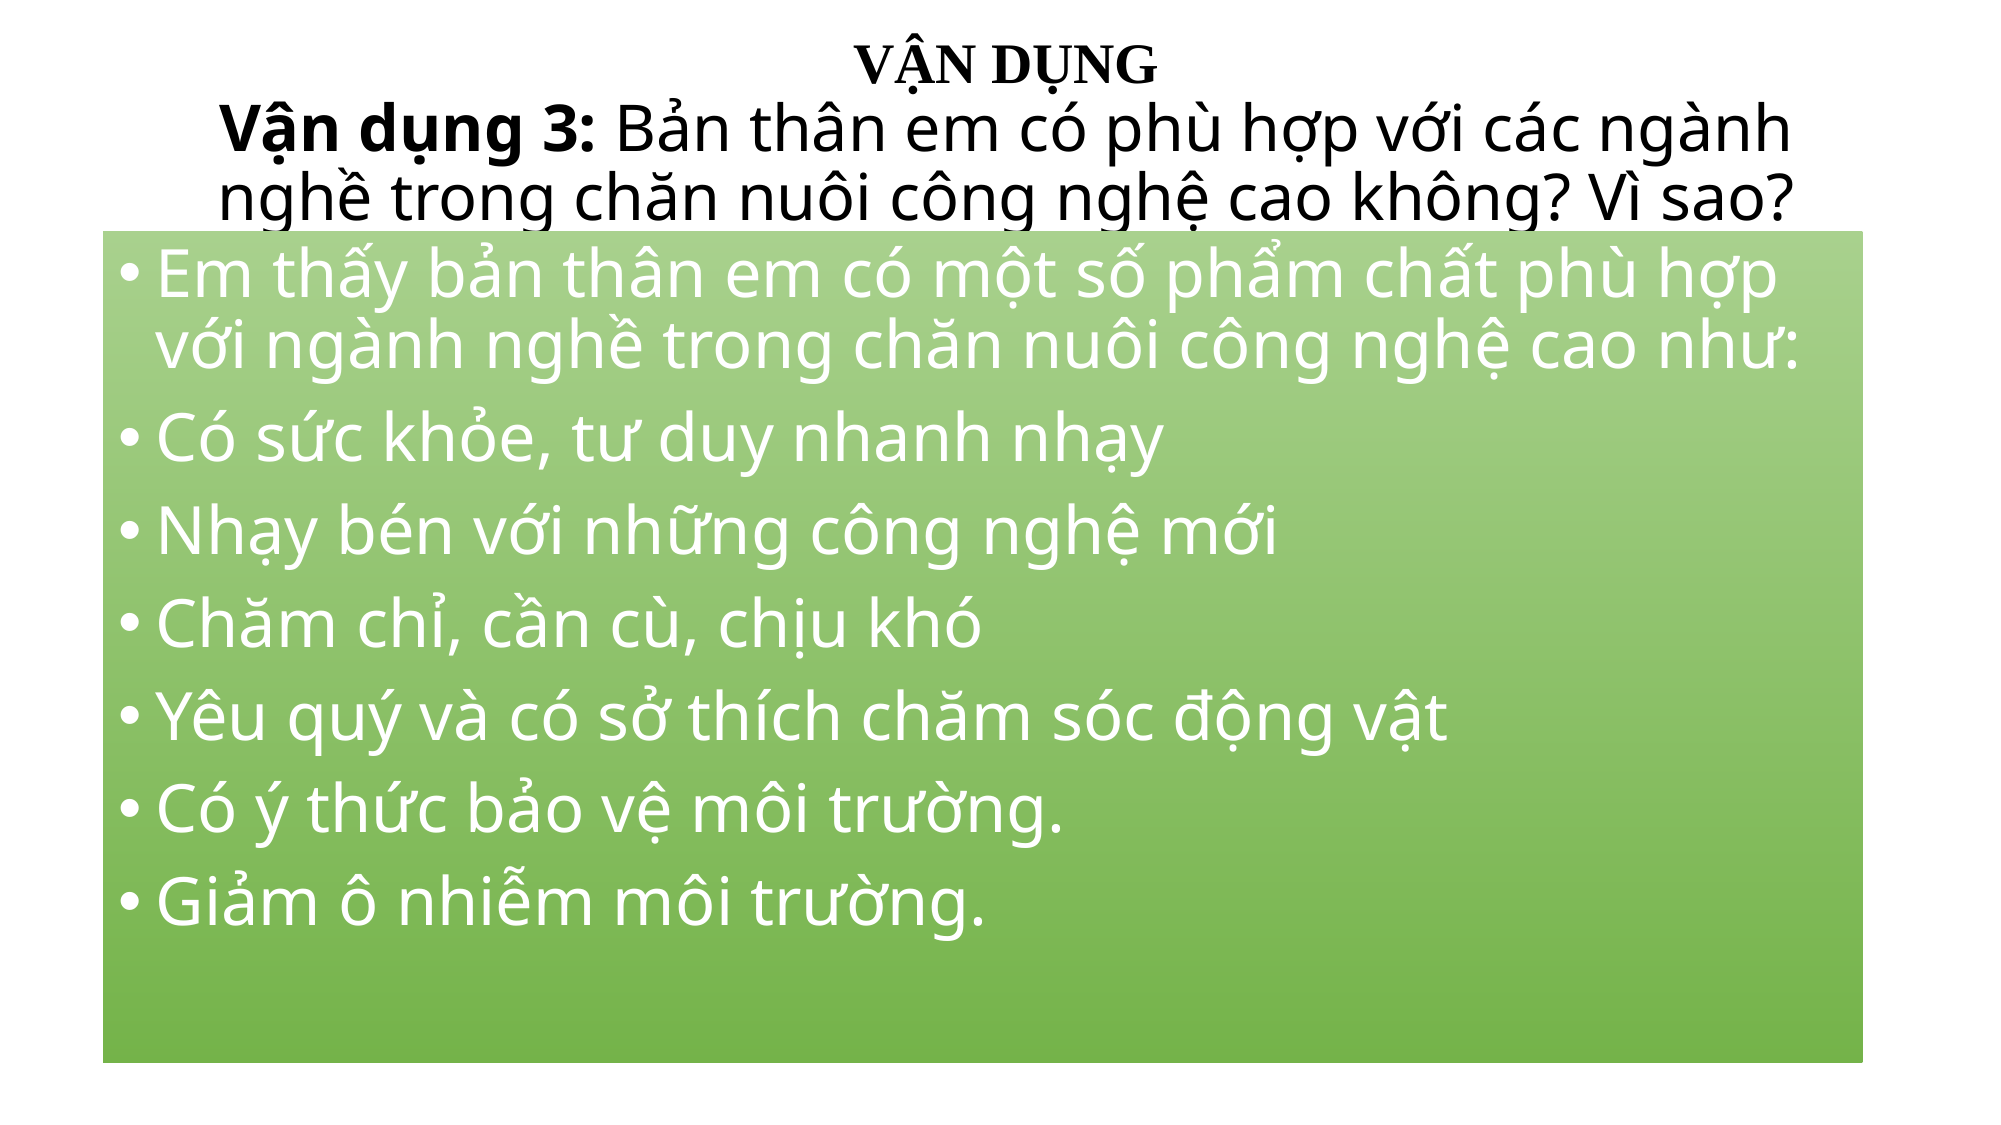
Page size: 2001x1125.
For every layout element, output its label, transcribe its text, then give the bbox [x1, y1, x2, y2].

list Em thấy bản thân em có một số phẩm chất phù hợp với ngành nghề trong chăn nuôi công nghệ cao như: Có sức khỏe, tư duy nhanh nhạy Nhạy bén với những công nghệ mới Chăm chỉ, cần cù, chịu khó Yêu quý và có sở thích chăm sóc động vật Có ý thức bảo vệ môi trường. Giảm ô nhiễm môi trường. [103, 231, 1863, 1063]
title VẬN DỤNG Vận dụng 3: Bản thân em có phù hợp với các ngành nghề trong chăn nuôi công nghệ cao không? Vì sao? [120, 24, 1893, 245]
